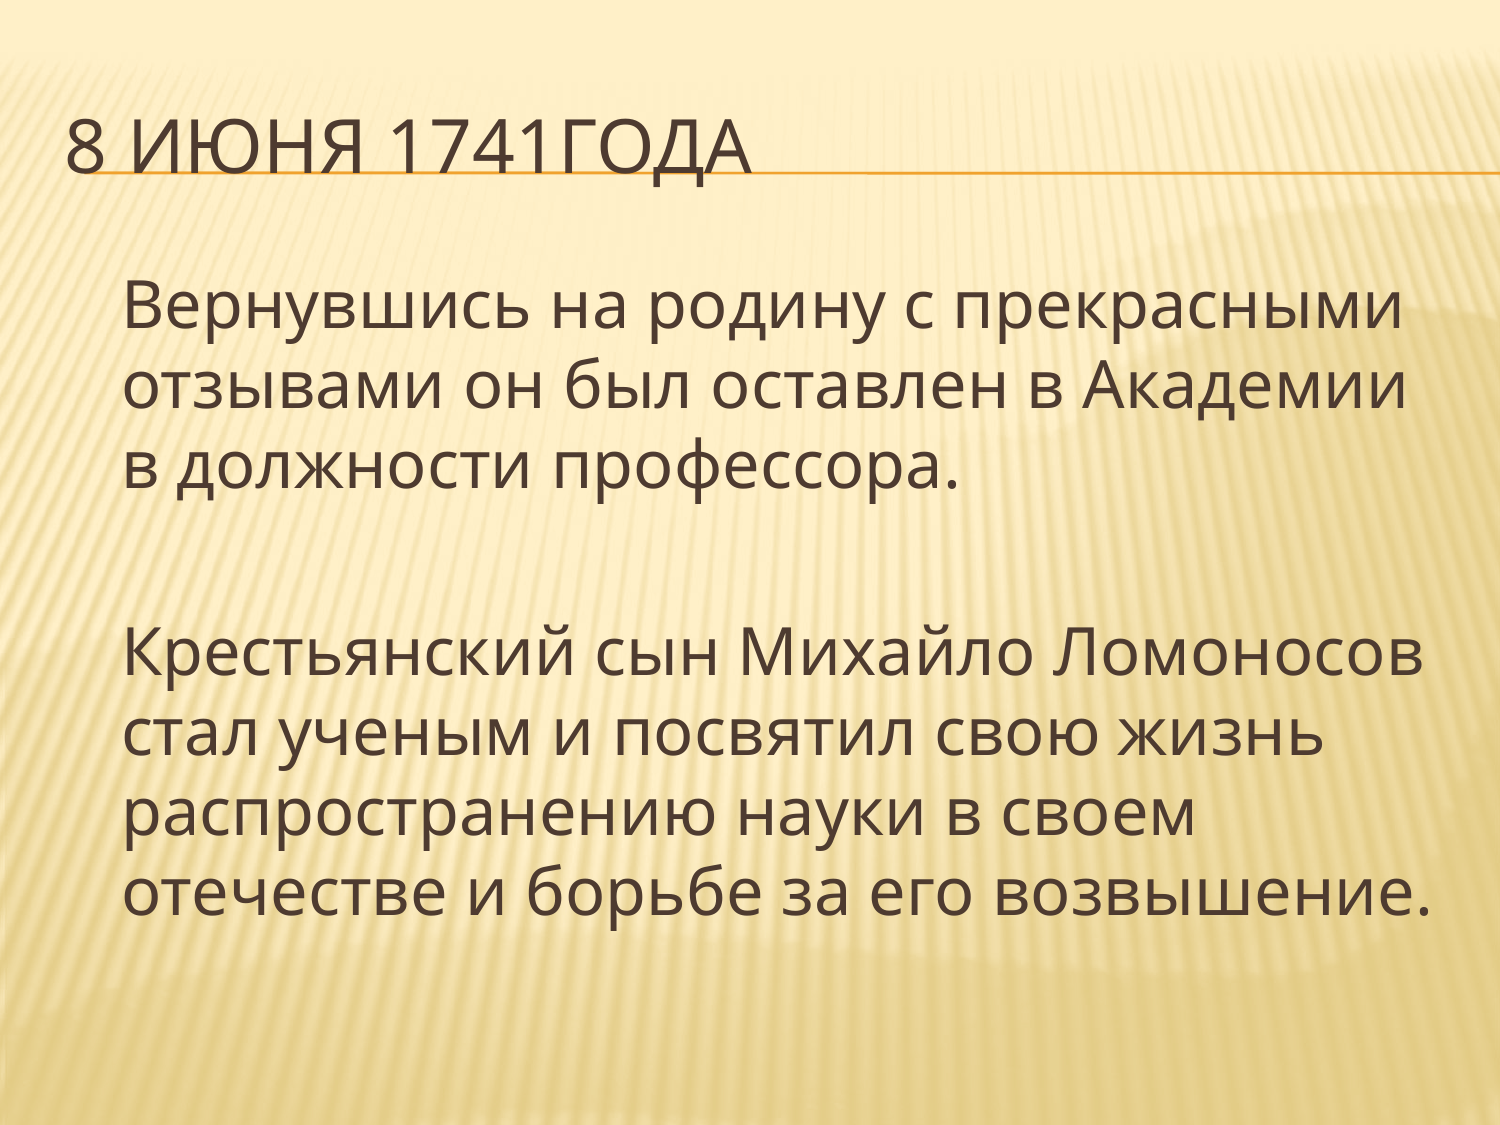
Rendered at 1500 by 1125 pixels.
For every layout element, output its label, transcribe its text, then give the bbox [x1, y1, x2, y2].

list Вернувшись на родину с прекрасными отзывами он был оставлен в Академии в должности профессора. Крестьянский сын Михайло Ломоносов стал ученым и посвятил свою жизнь распространению науки в своем отечестве и борьбе за его возвышение. [50, 254, 1475, 998]
title 8 июня 1741года [50, 75, 1475, 213]
